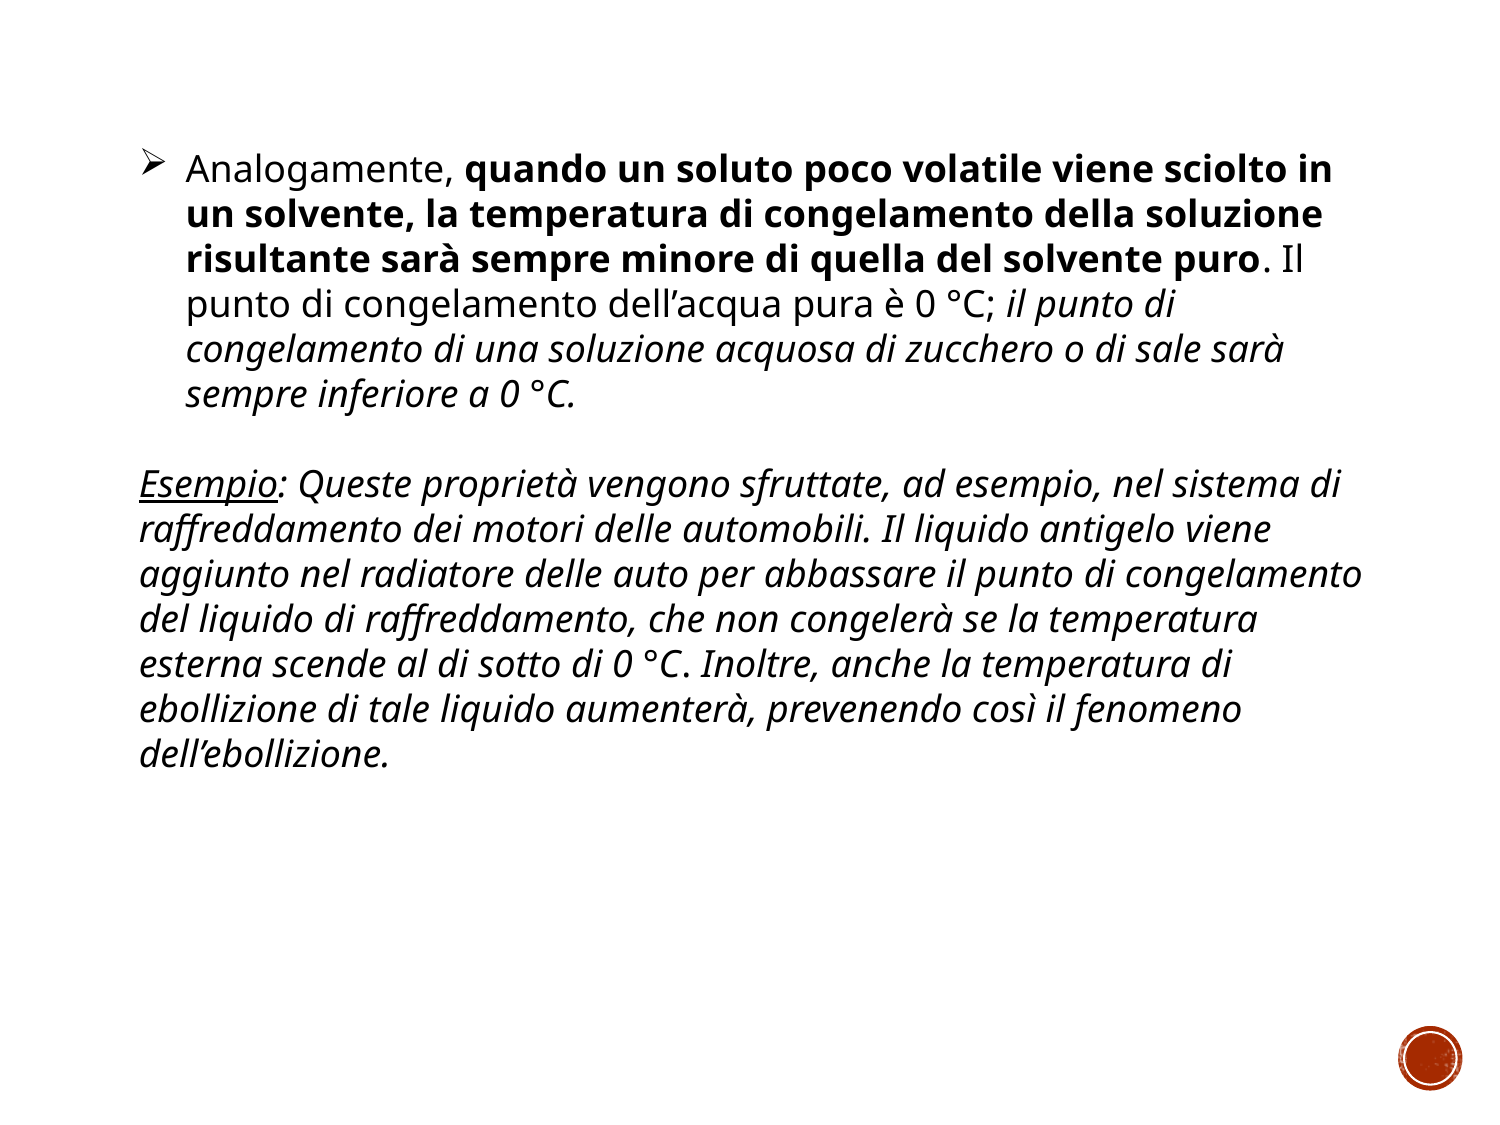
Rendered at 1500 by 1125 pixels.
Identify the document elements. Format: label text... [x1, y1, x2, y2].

text_box Analogamente, quando un soluto poco volatile viene sciolto in un solvente, la temperatura di congelamento della soluzione risultante sarà sempre minore di quella del solvente puro. Il punto di congelamento dell’acqua pura è 0 °C; il punto di congelamento di una soluzione acquosa di zucchero o di sale sarà sempre inferiore a 0 °C. Esempio: Queste proprietà vengono sfruttate, ad esempio, nel sistema di raffreddamento dei motori delle automobili. Il liquido antigelo viene aggiunto nel radiatore delle auto per abbassare il punto di congelamento del liquido di raffreddamento, che non congelerà se la temperatura esterna scende al di sotto di 0 °C. Inoltre, anche la temperatura di ebollizione di tale liquido aumenterà, prevenendo così il fenomeno dell’ebollizione. [123, 137, 1388, 782]
